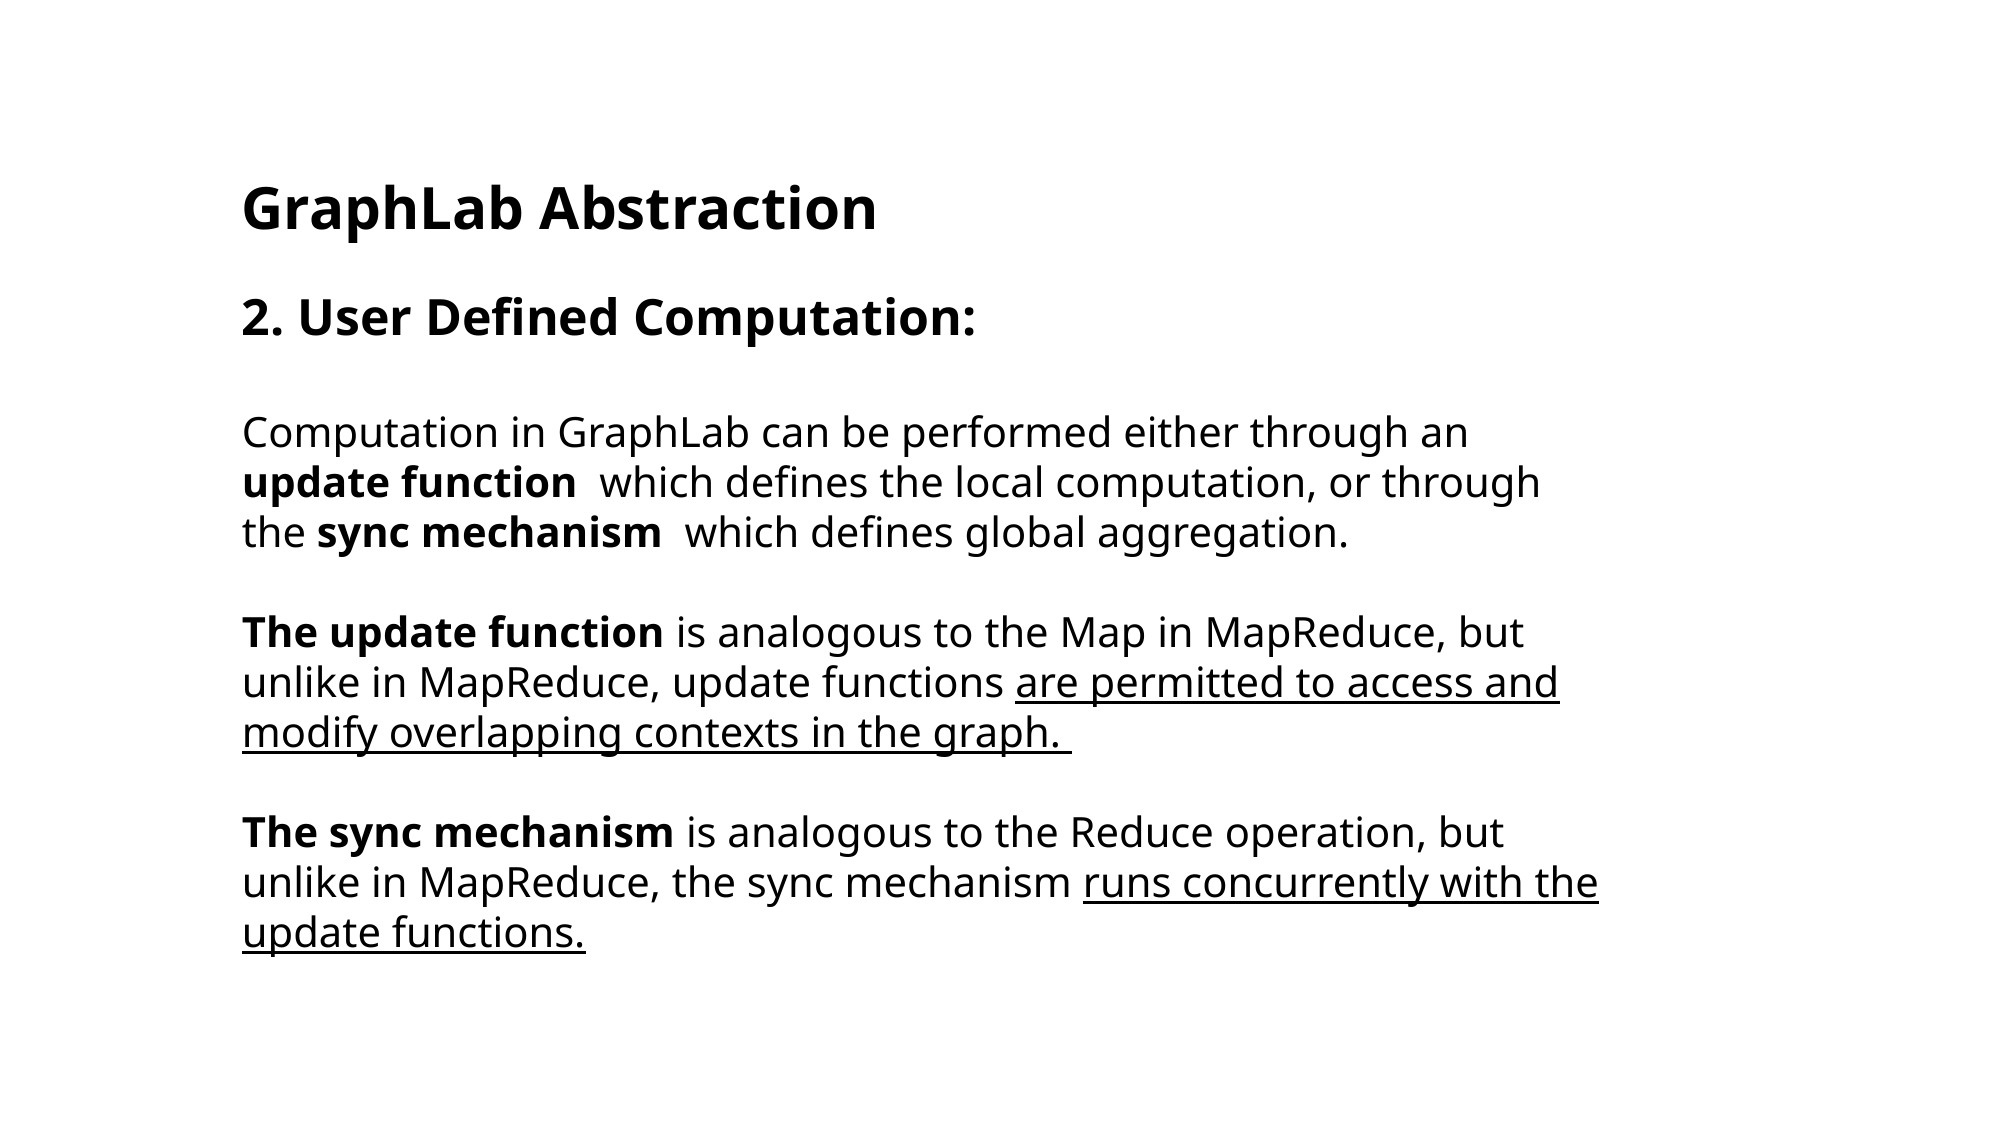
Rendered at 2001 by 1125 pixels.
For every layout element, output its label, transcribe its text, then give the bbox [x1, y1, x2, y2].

text_box GraphLab Abstraction 2. User Defined Computation: Computation in GraphLab can be performed either through an update function which defines the local computation, or through the sync mechanism which defines global aggregation. The update function is analogous to the Map in MapReduce, but unlike in MapReduce, update functions are permitted to access and modify overlapping contexts in the graph. The sync mechanism is analogous to the Reduce operation, but unlike in MapReduce, the sync mechanism runs concurrently with the update functions. [227, 163, 1632, 964]
